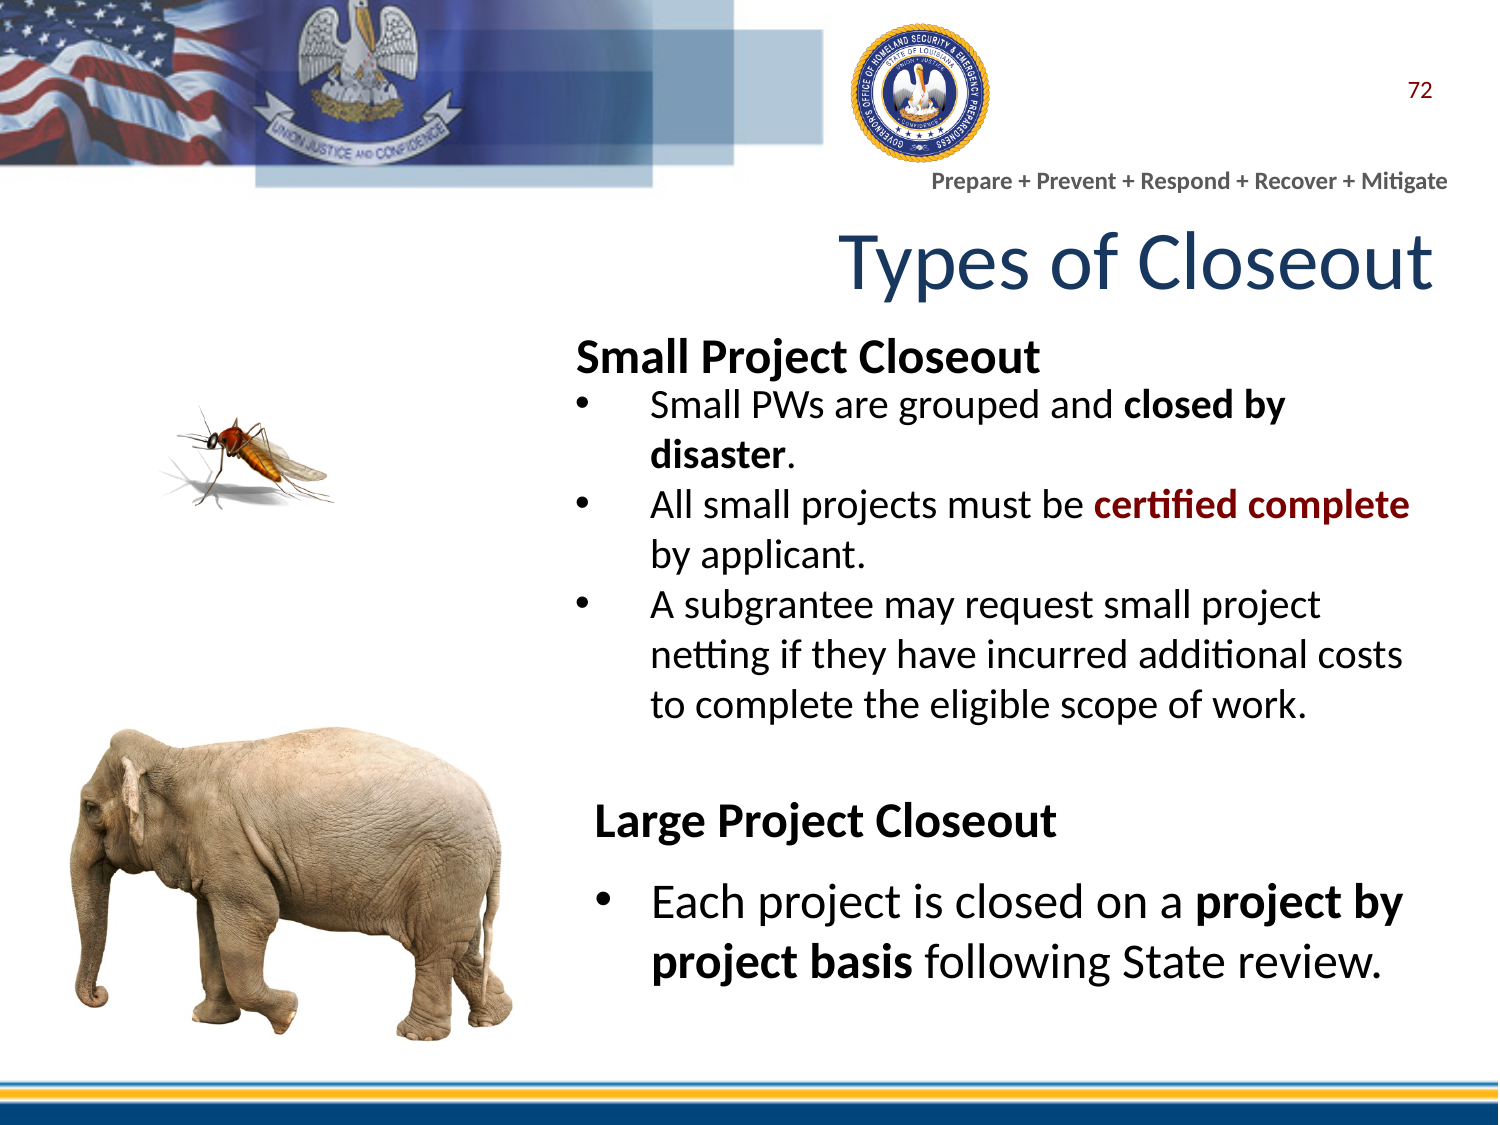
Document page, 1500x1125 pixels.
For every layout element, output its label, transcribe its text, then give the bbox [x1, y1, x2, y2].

title Types of Closeout [38, 199, 1451, 331]
text_box Small Project Closeout [561, 316, 1305, 392]
list Small PWs are grouped and closed by disaster. All small projects must be certified complete by applicant. A subgrantee may request small project netting if they have incurred additional costs to complete the eligible scope of work. [574, 376, 1416, 682]
list Large Project Closeout Each project is closed on a project by project basis following State review. [598, 787, 1433, 1031]
picture [0, 0, 1498, 1125]
text_box 72 [845, 31, 1448, 147]
